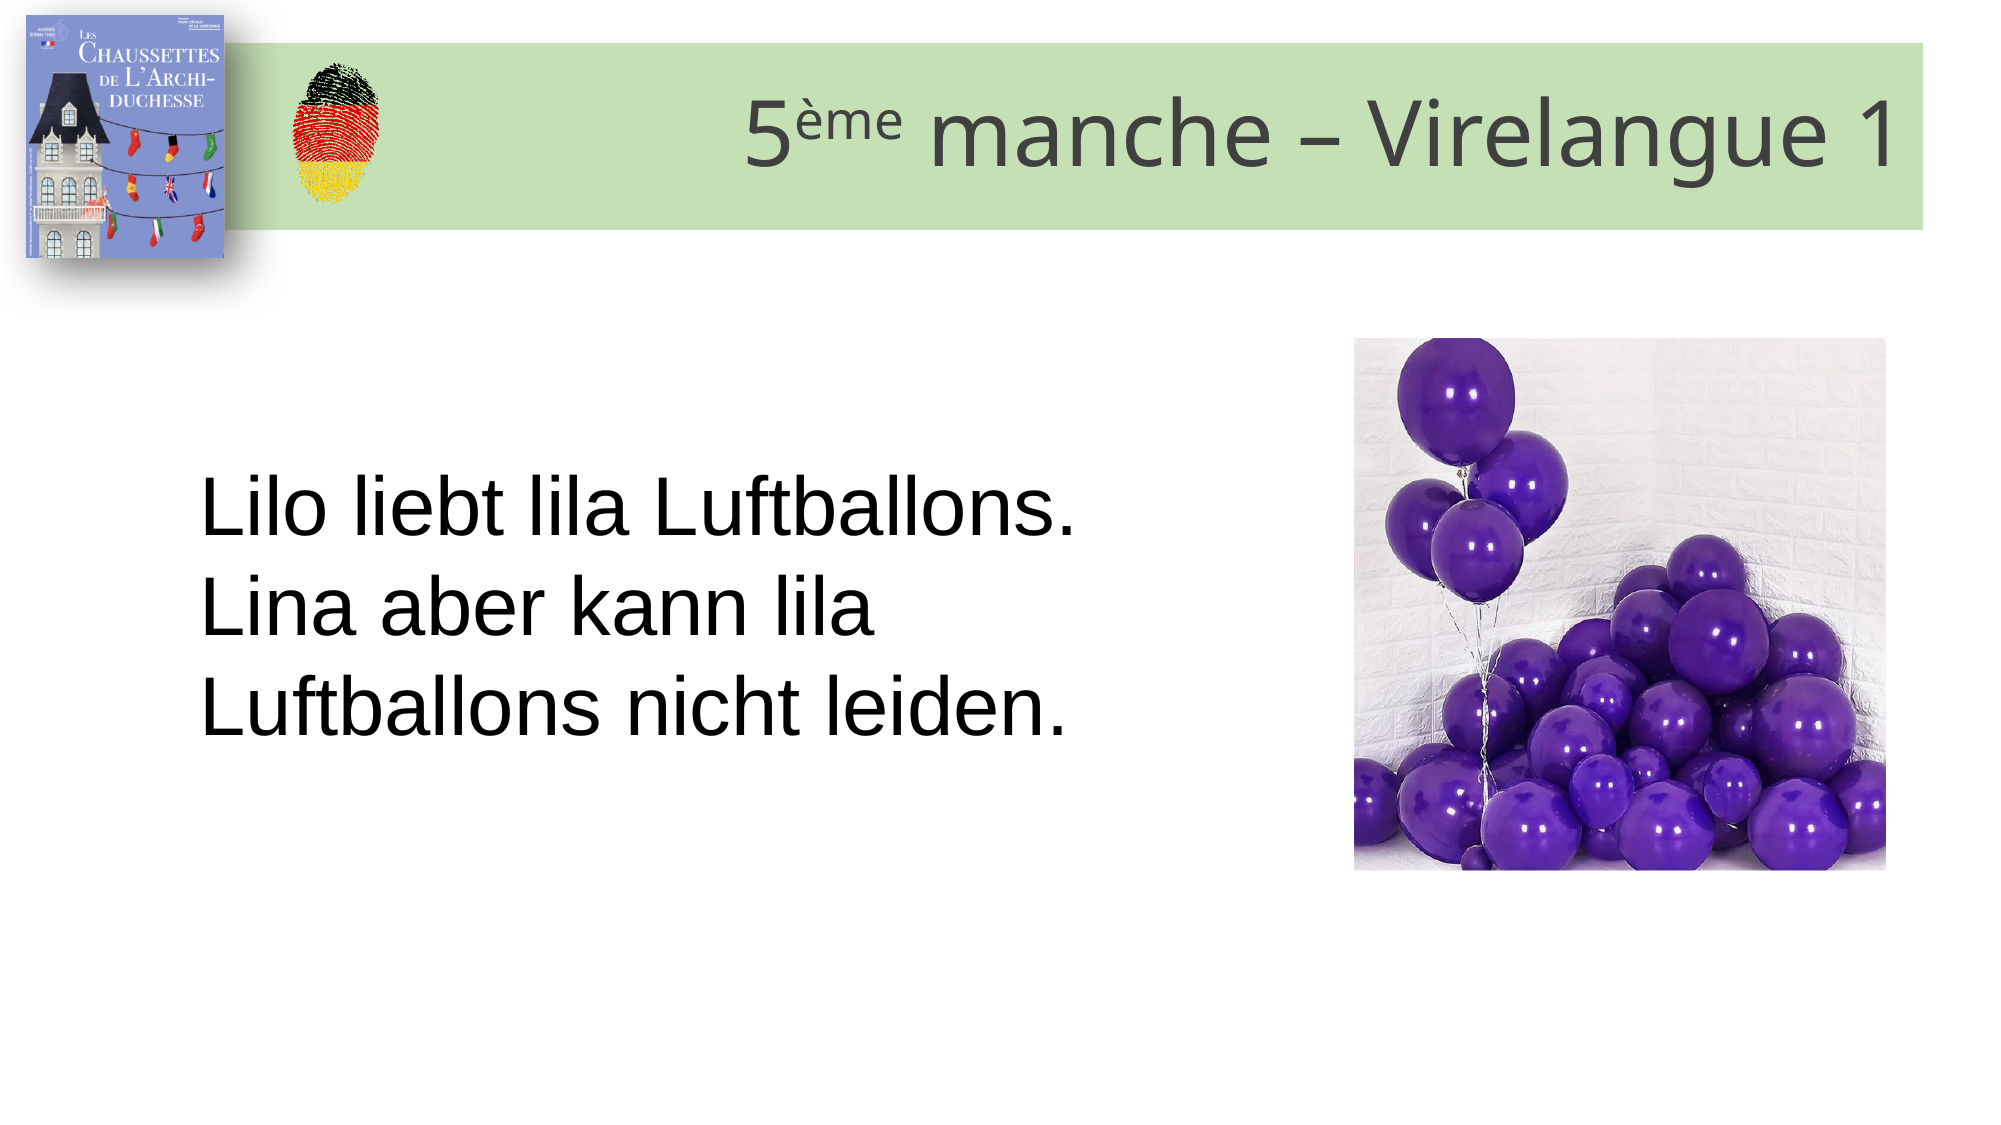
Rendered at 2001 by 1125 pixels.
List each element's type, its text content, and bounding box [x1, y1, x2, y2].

picture [1354, 338, 1886, 871]
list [26, 15, 224, 258]
title 5ème manche – Virelangue 1 [271, 42, 1923, 231]
text_box Lilo liebt lila Luftballons. Lina aber kann lila Luftballons nicht leiden. [184, 445, 1188, 760]
picture [291, 63, 379, 203]
